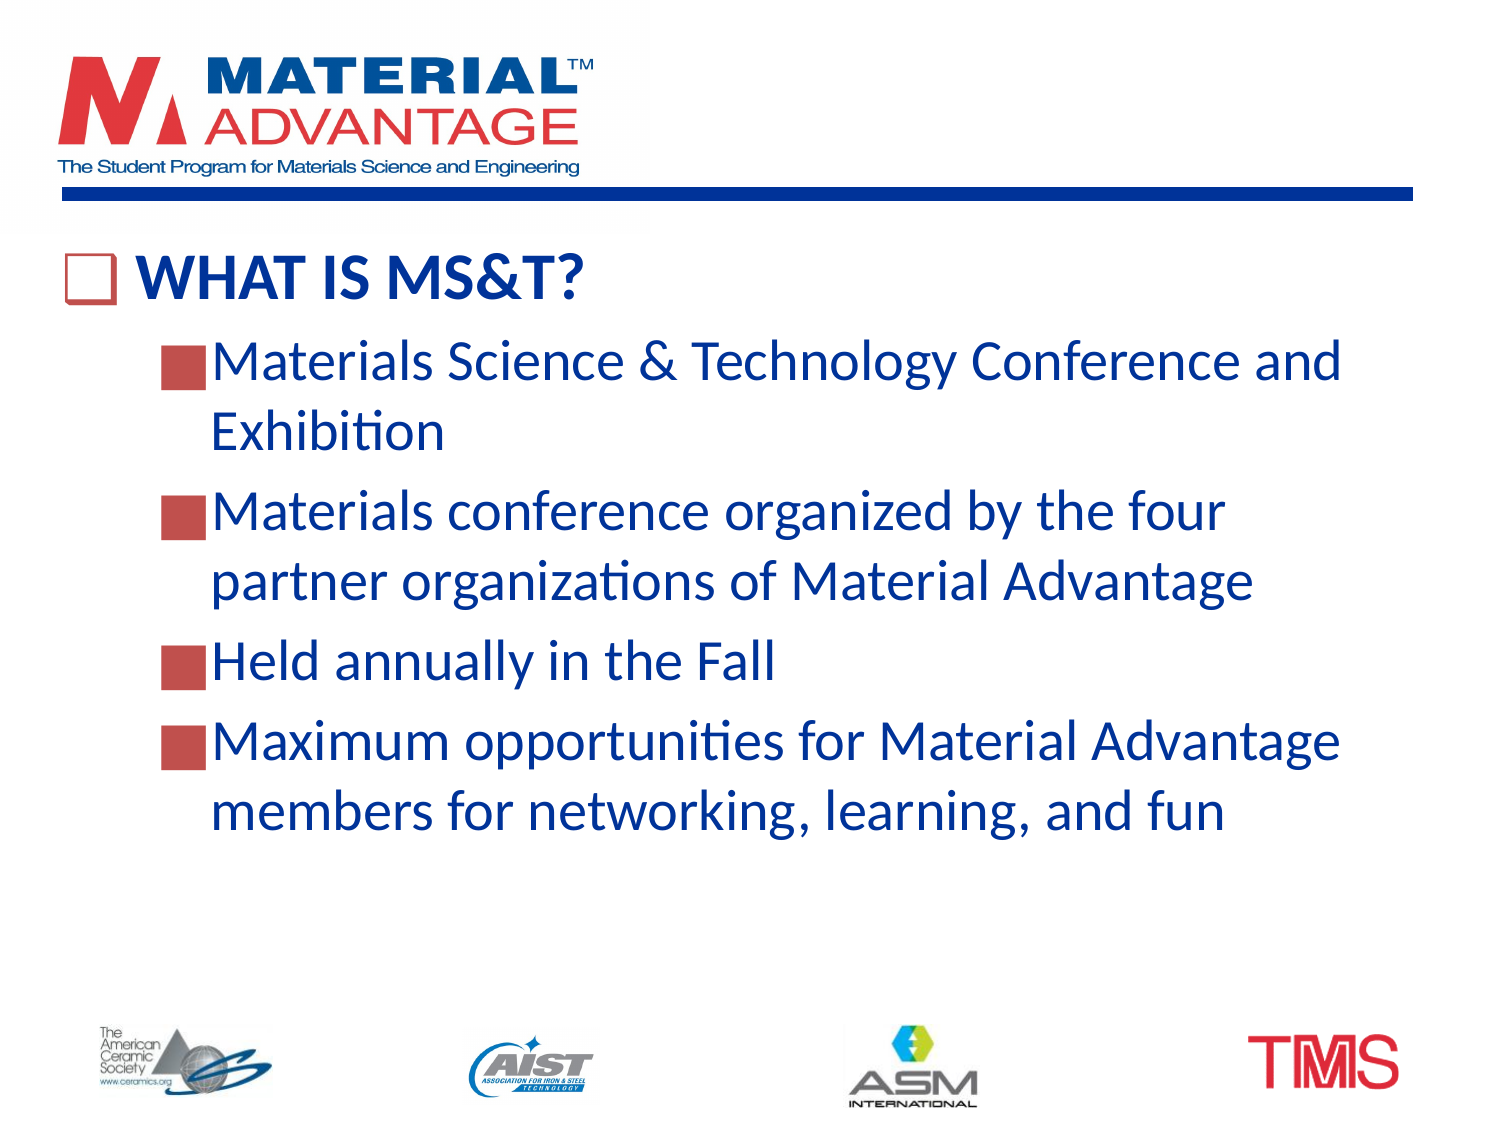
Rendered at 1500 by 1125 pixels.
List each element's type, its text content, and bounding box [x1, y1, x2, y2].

picture [0, 0, 650, 234]
picture [462, 1027, 600, 1105]
picture [1248, 1034, 1399, 1090]
picture [99, 1024, 273, 1098]
list WHAT IS MS&T? Materials Science & Technology Conference and Exhibition Materials conference organized by the four partner organizations of Material Advantage Held annually in the Fall Maximum opportunities for Material Advantage members for networking, learning, and fun [46, 224, 1390, 988]
picture [843, 1024, 982, 1108]
